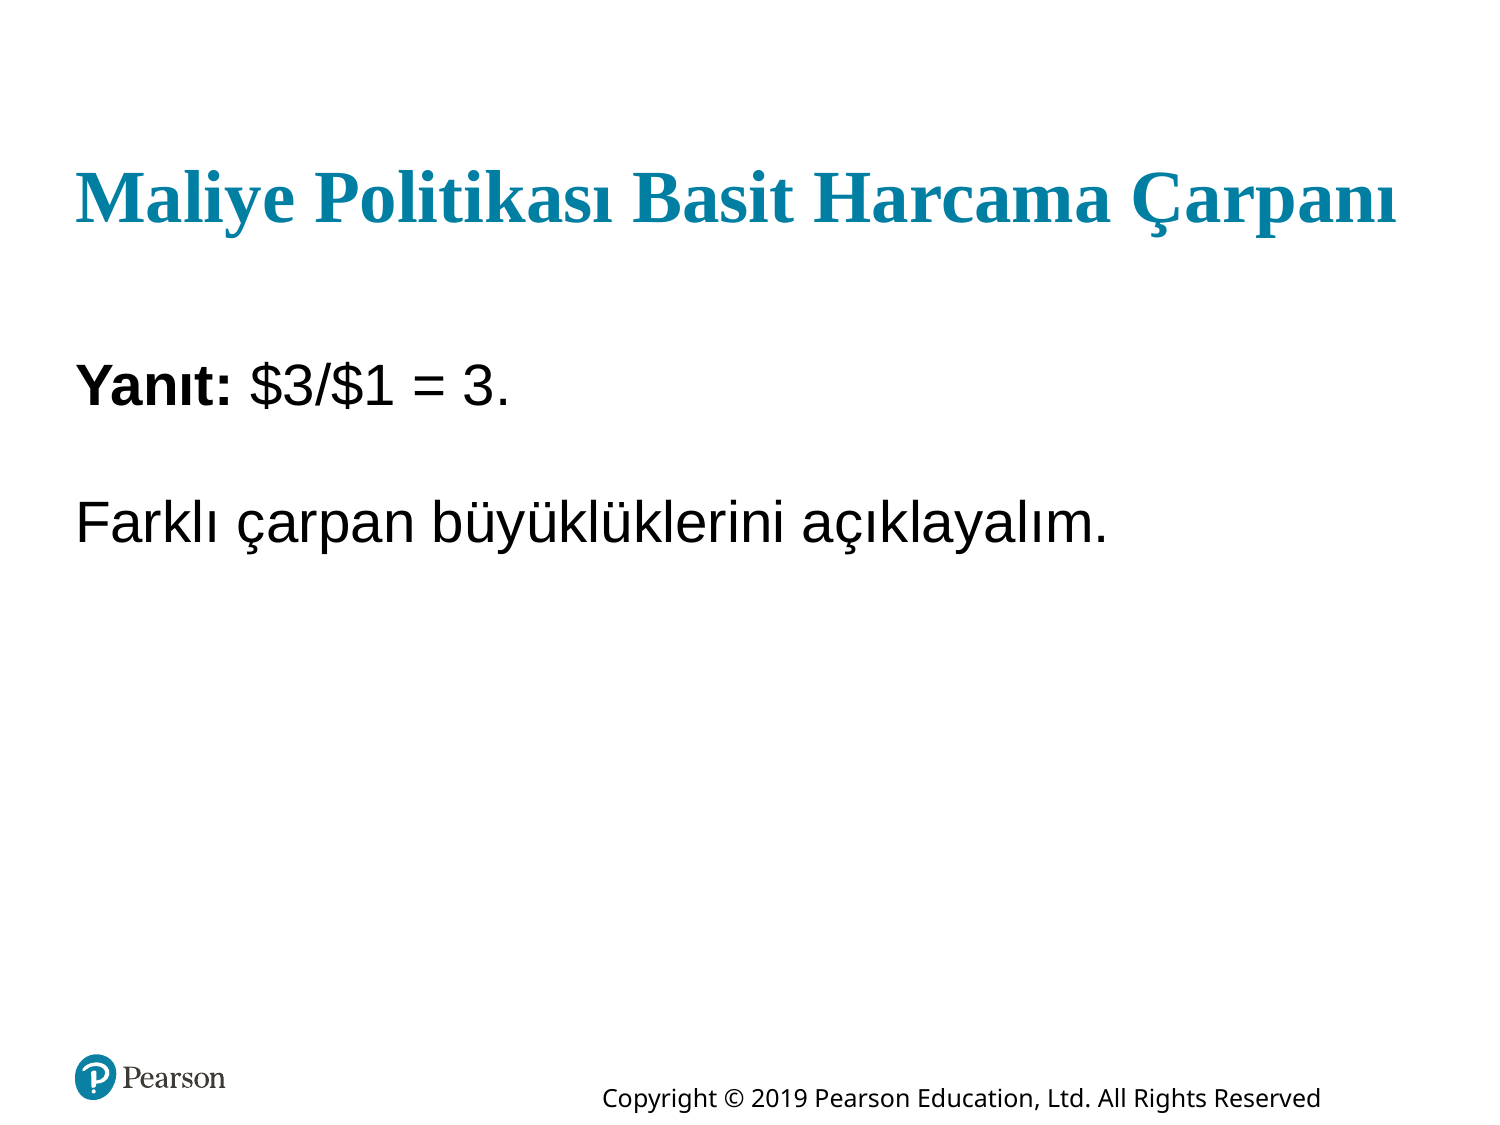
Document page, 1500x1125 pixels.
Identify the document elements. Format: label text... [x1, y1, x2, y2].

title Maliye Politikası Basit Harcama Çarpanı [75, 57, 1425, 238]
list Yanıt: $3/$1 = 3. Farklı çarpan büyüklüklerini açıklayalım. [75, 312, 1425, 975]
